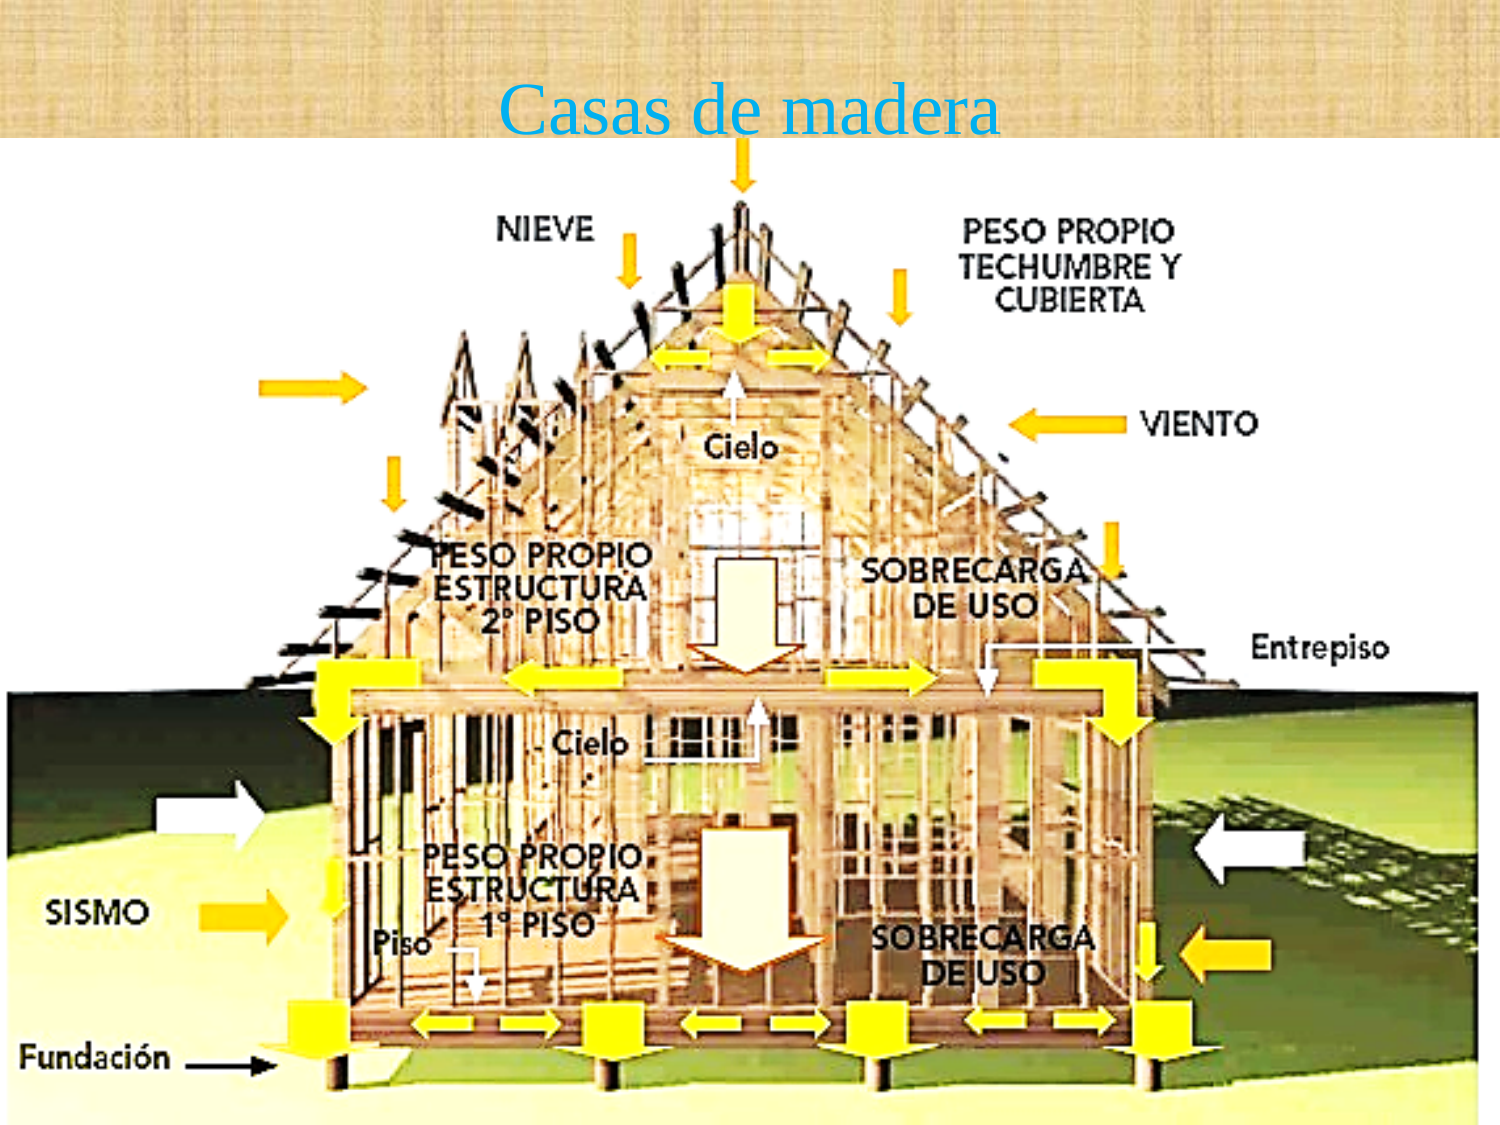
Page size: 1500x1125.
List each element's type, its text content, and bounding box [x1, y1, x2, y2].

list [0, 138, 1500, 1125]
title Casas de madera [112, 10, 1388, 138]
picture [0, 0, 1500, 138]
